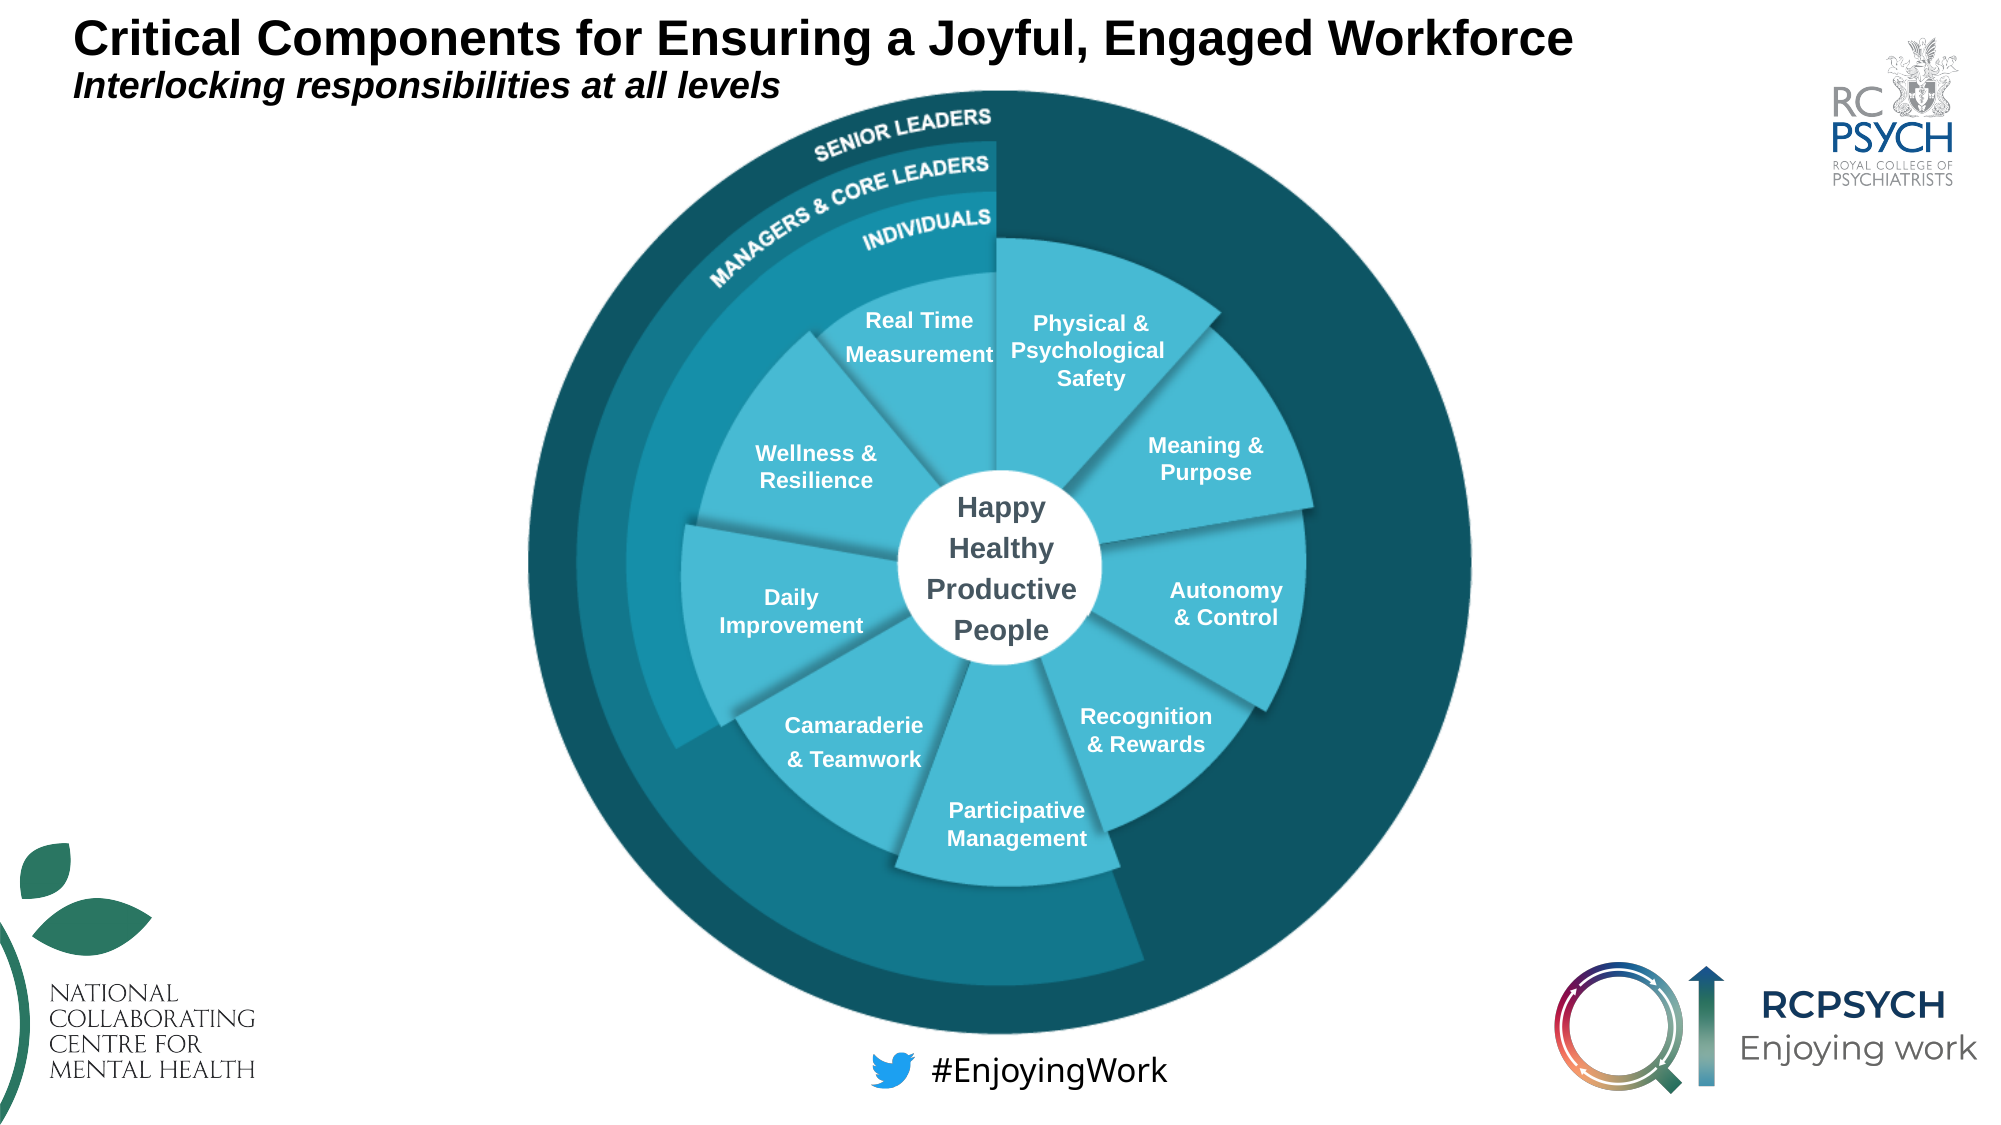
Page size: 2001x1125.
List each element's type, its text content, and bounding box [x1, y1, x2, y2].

picture [1551, 962, 1989, 1094]
picture [1833, 37, 1959, 186]
picture [869, 1049, 917, 1092]
picture [527, 84, 1473, 1040]
text_box Critical Components for Ensuring a Joyful, Engaged Workforce Interlocking responsibilities at all levels [58, 2, 1701, 117]
picture [0, 843, 255, 1125]
